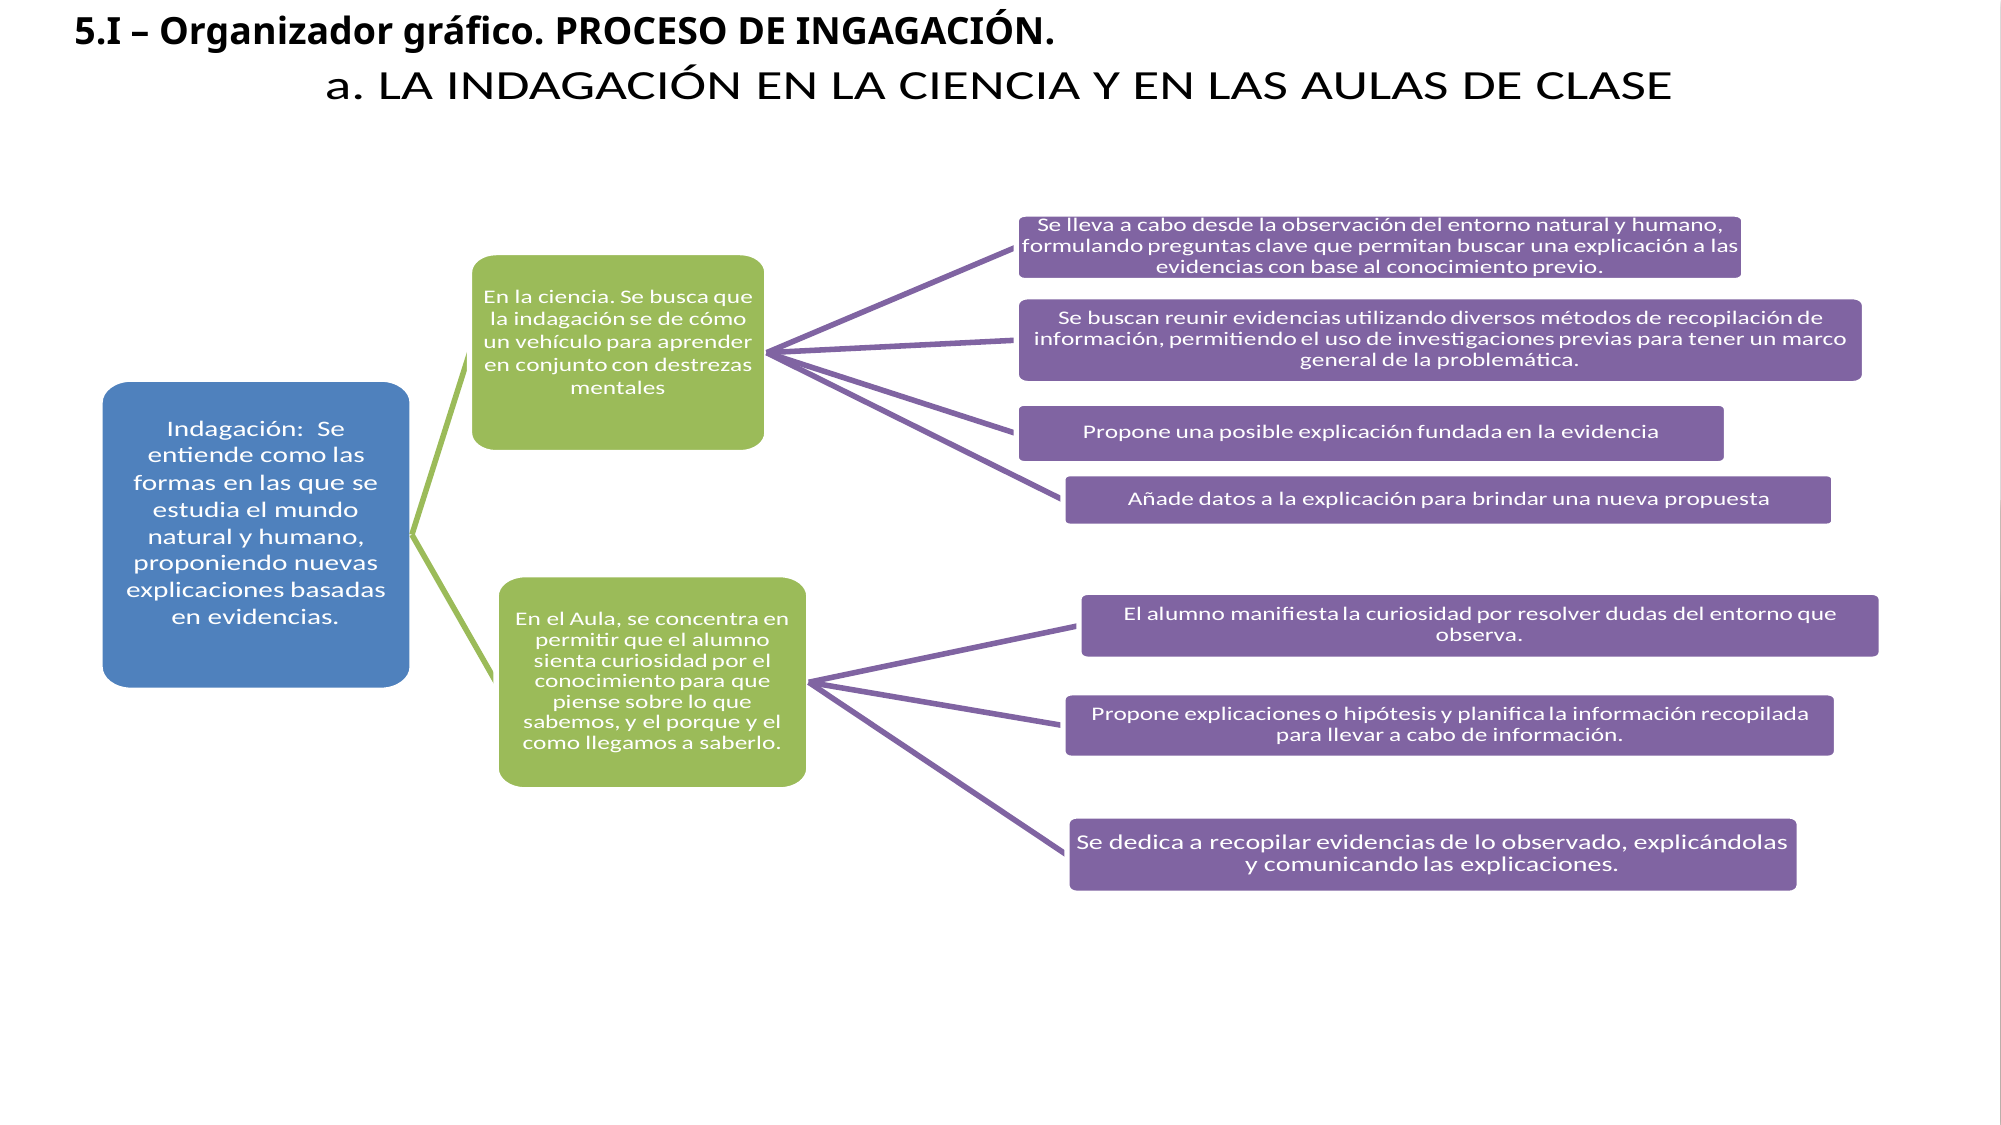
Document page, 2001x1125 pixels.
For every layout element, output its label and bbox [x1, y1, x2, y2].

text_box [0, 0, 2000, 1125]
